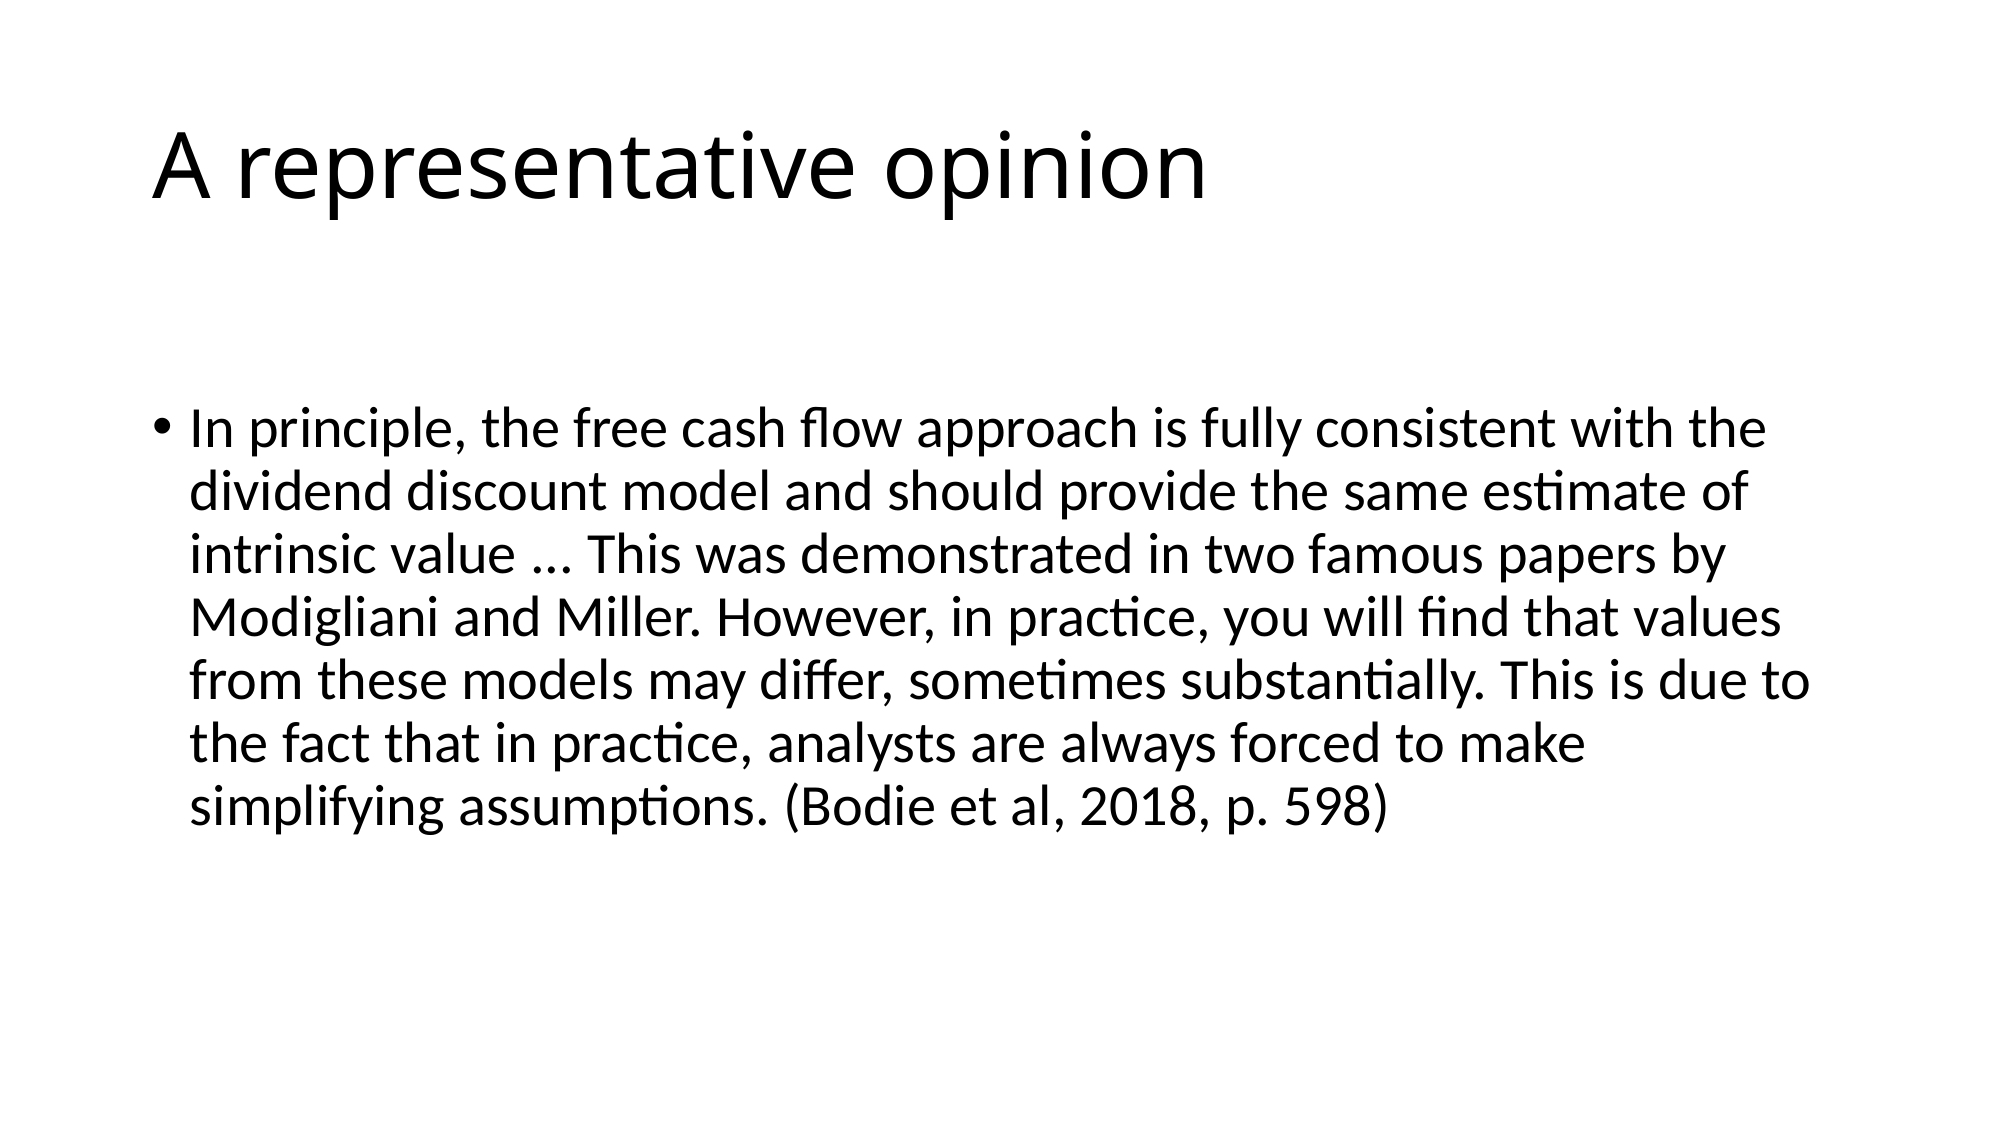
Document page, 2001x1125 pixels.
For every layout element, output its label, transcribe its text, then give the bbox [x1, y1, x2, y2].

list In principle, the free cash flow approach is fully consistent with the dividend discount model and should provide the same estimate of intrinsic value ... This was demonstrated in two famous papers by Modigliani and Miller. However, in practice, you will find that values from these models may differ, sometimes substantially. This is due to the fact that in practice, analysts are always forced to make simplifying assumptions. (Bodie et al, 2018, p. 598) [137, 299, 1863, 1014]
title A representative opinion [137, 59, 1863, 278]
